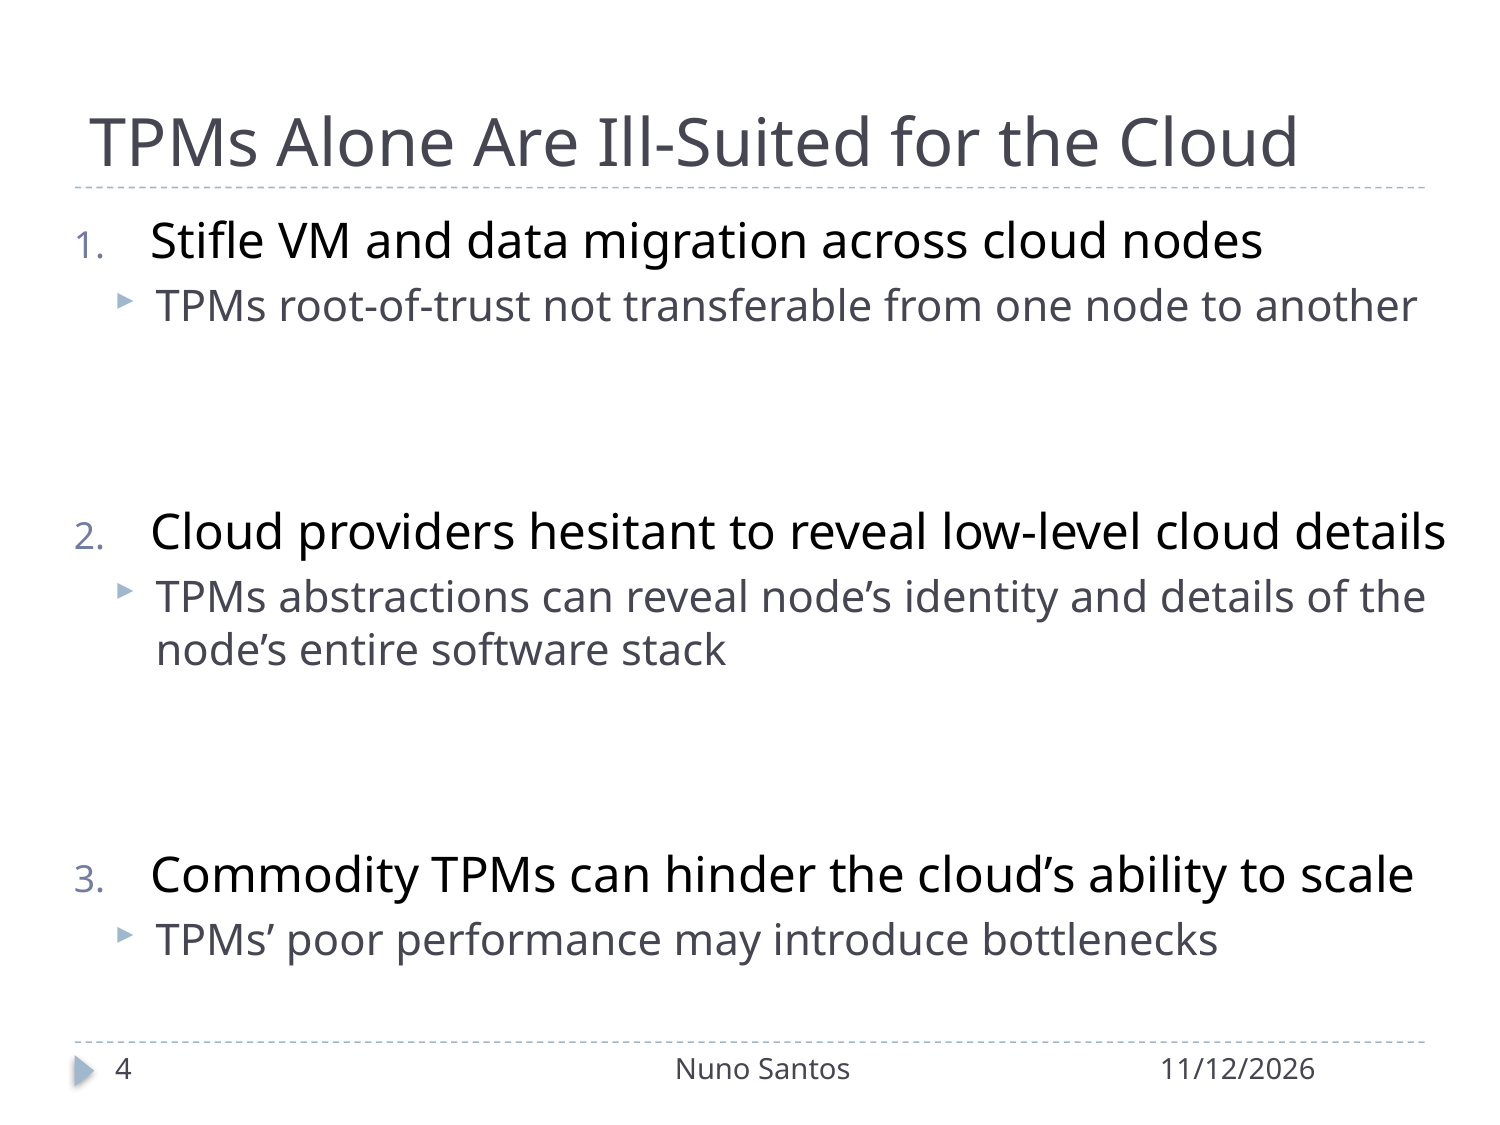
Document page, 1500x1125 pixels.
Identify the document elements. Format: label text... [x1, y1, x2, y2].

list Stifle VM and data migration across cloud nodes TPMs root-of-trust not transferable from one node to another Cloud providers hesitant to reveal low-level cloud details TPMs abstractions can reveal node’s identity and details of the node’s entire software stack Commodity TPMs can hinder the cloud’s ability to scale TPMs’ poor performance may introduce bottlenecks [58, 202, 1466, 1013]
slide_number 4 [100, 1042, 426, 1103]
footer Nuno Santos [475, 1042, 1051, 1103]
title TPMs Alone Are Ill-Suited for the Cloud [75, 24, 1425, 188]
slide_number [1051, 1042, 1426, 1103]
